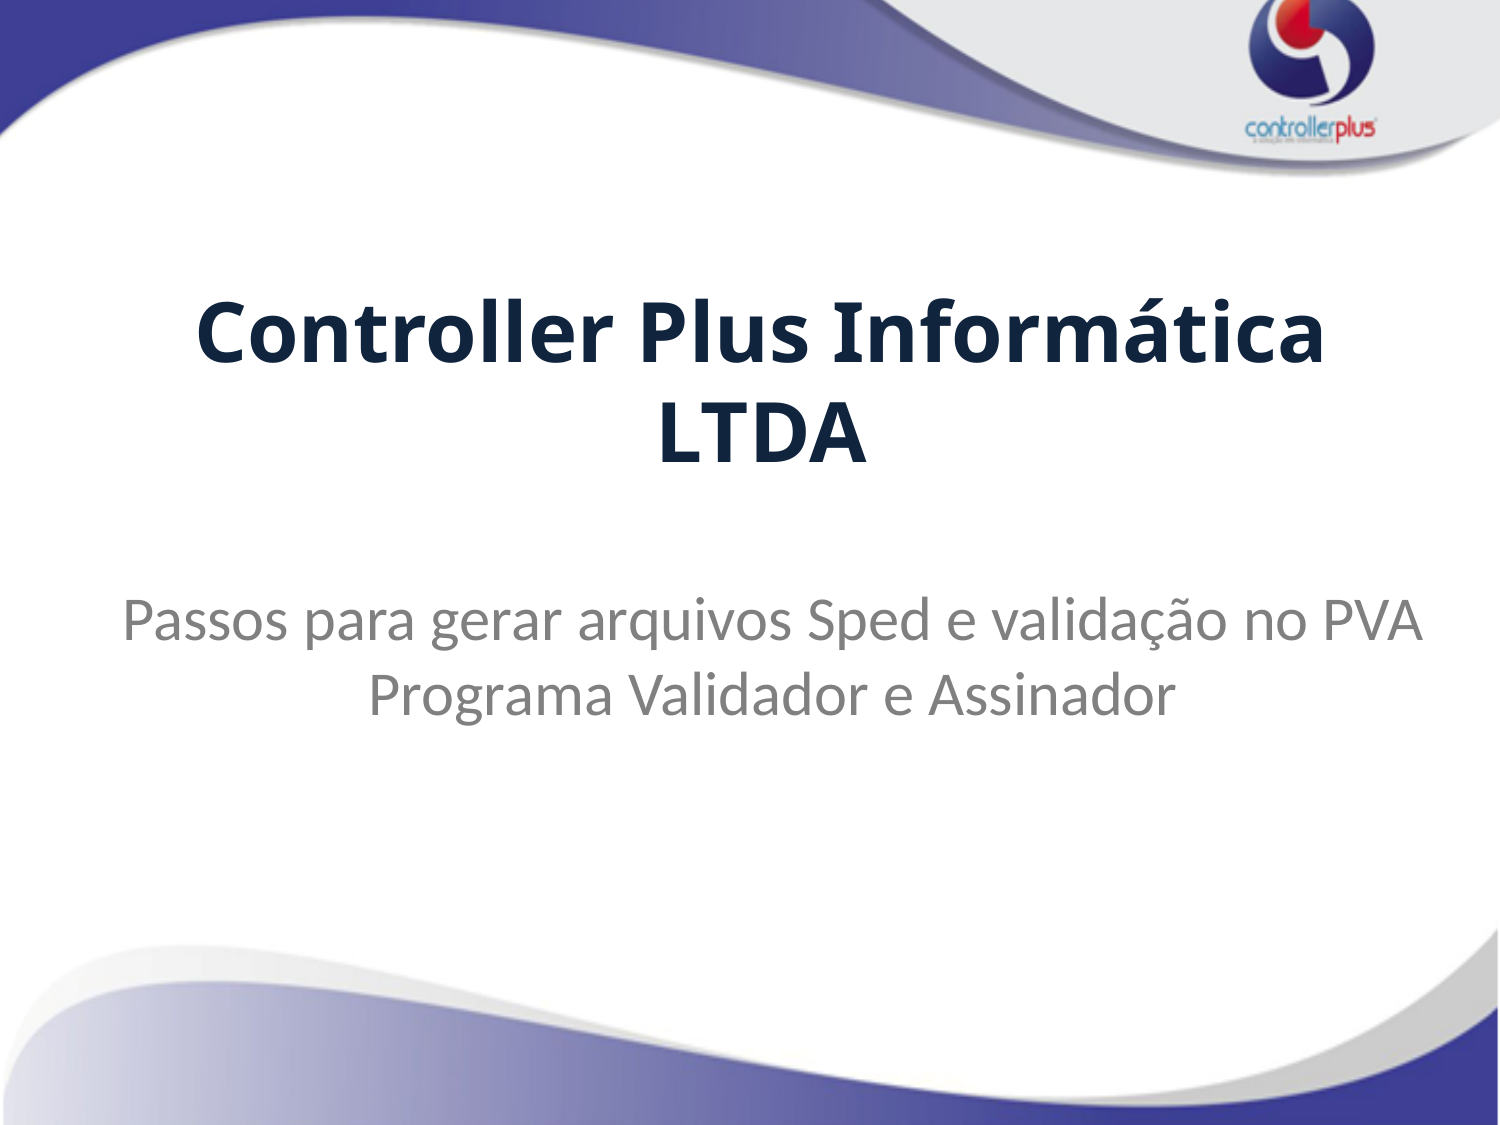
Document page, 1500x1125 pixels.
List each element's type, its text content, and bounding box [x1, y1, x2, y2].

picture [0, 904, 1500, 1125]
subtitle Passos para gerar arquivos Sped e validação no PVA Programa Validador e Assinador [88, 570, 1459, 858]
picture [0, 0, 1500, 185]
title Controller Plus Informática LTDA [123, 208, 1399, 551]
